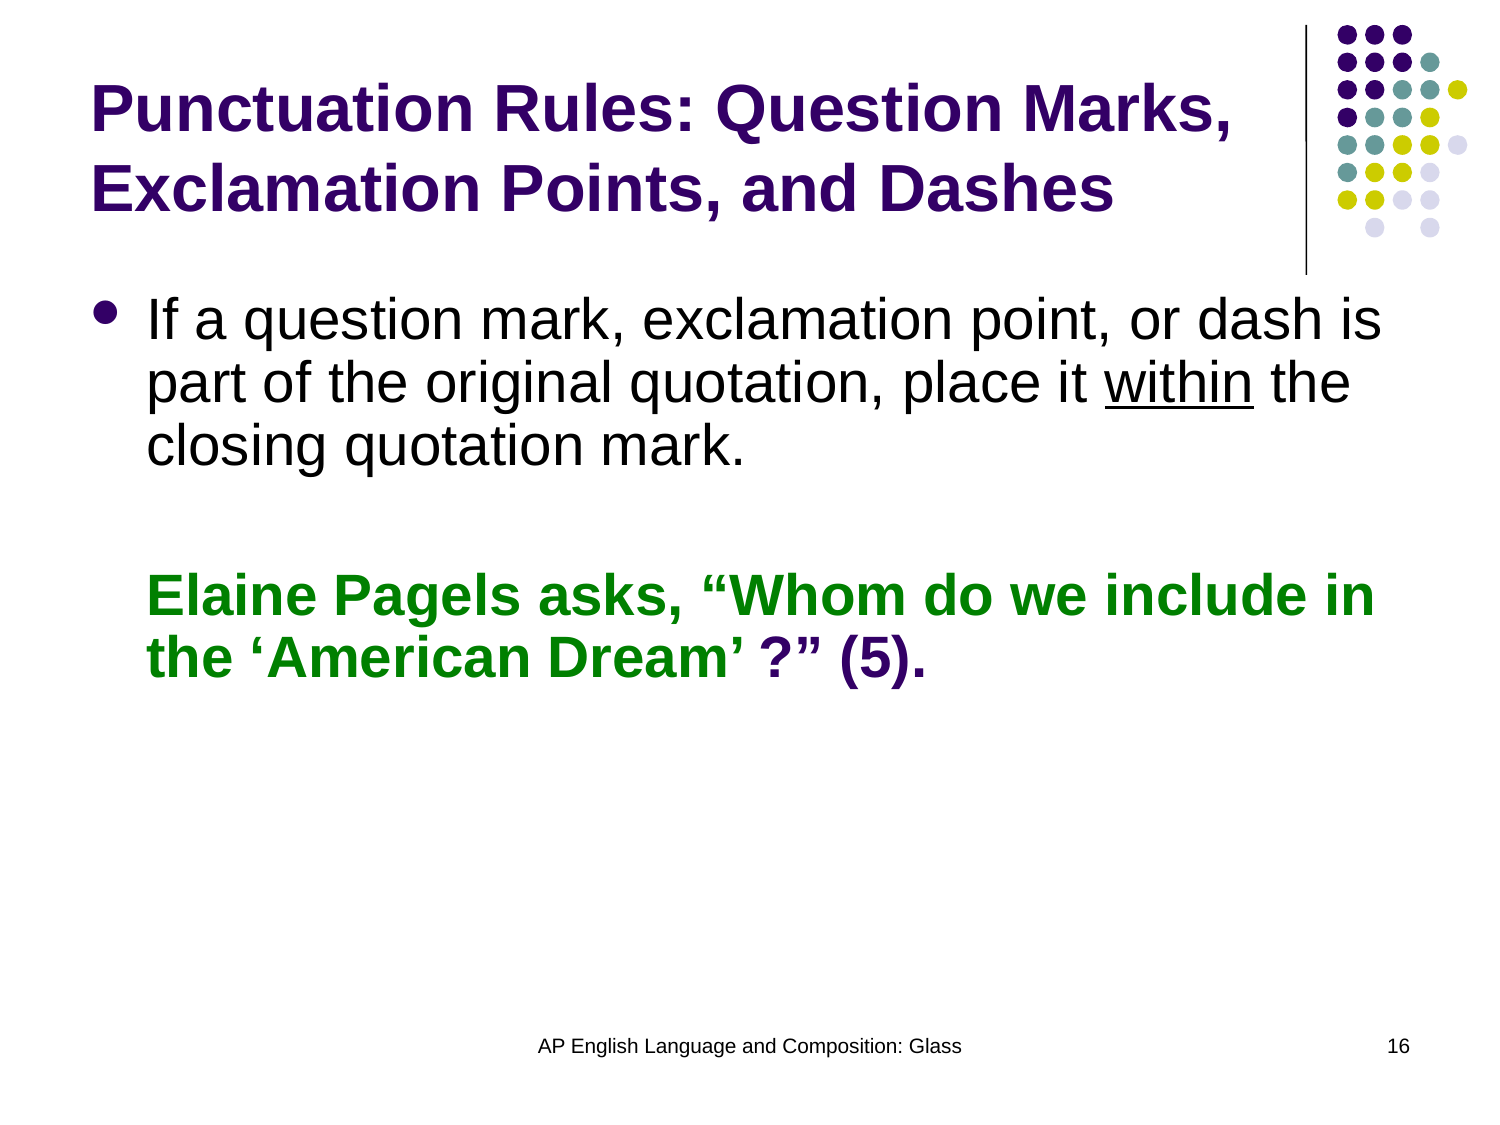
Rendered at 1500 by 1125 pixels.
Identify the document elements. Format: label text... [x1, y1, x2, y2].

title Punctuation Rules: Question Marks, Exclamation Points, and Dashes [75, 20, 1313, 233]
list If a question mark, exclamation point, or dash is part of the original quotation, place it within the closing quotation mark. Elaine Pagels asks, “Whom do we include in the ‘American Dream’ ?” (5). [75, 282, 1425, 1006]
footer AP English Language and Composition: Glass [512, 1024, 988, 1101]
slide_number 16 [1074, 1024, 1426, 1101]
